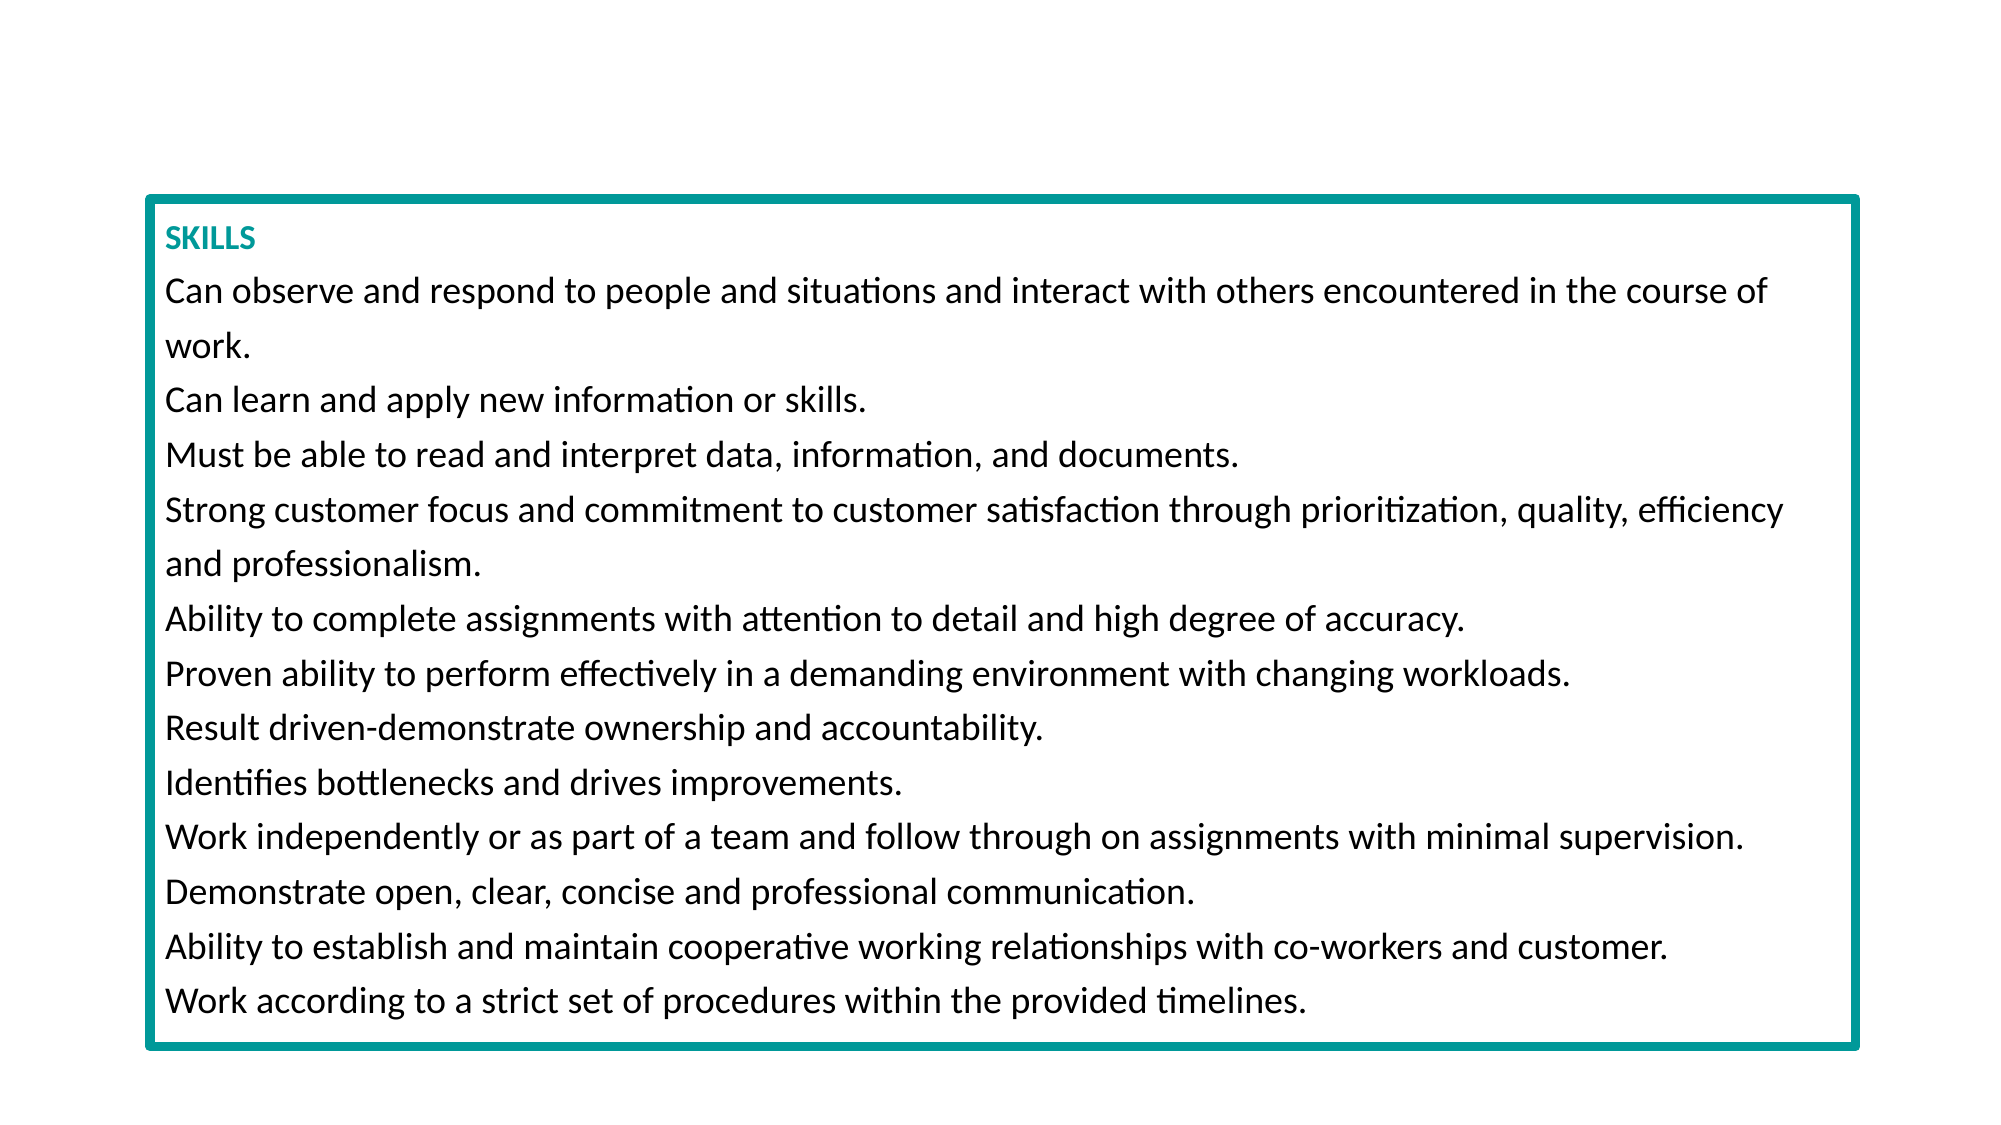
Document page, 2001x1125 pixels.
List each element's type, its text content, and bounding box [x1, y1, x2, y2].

subtitle SKILLS Can observe and respond to people and situations and interact with others encountered in the course of work. Can learn and apply new information or skills. Must be able to read and interpret data, information, and documents. Strong customer focus and commitment to customer satisfaction through prioritization, quality, efficiency and professionalism. Ability to complete assignments with attention to detail and high degree of accuracy. Proven ability to perform effectively in a demanding environment with changing workloads. Result driven-demonstrate ownership and accountability. Identifies bottlenecks and drives improvements. Work independently or as part of a team and follow through on assignments with minimal supervision. Demonstrate open, clear, concise and professional communication. Ability to establish and maintain cooperative working relationships with co-workers and customer. Work according to a strict set of procedures within the provided timelines. [150, 198, 1856, 1047]
